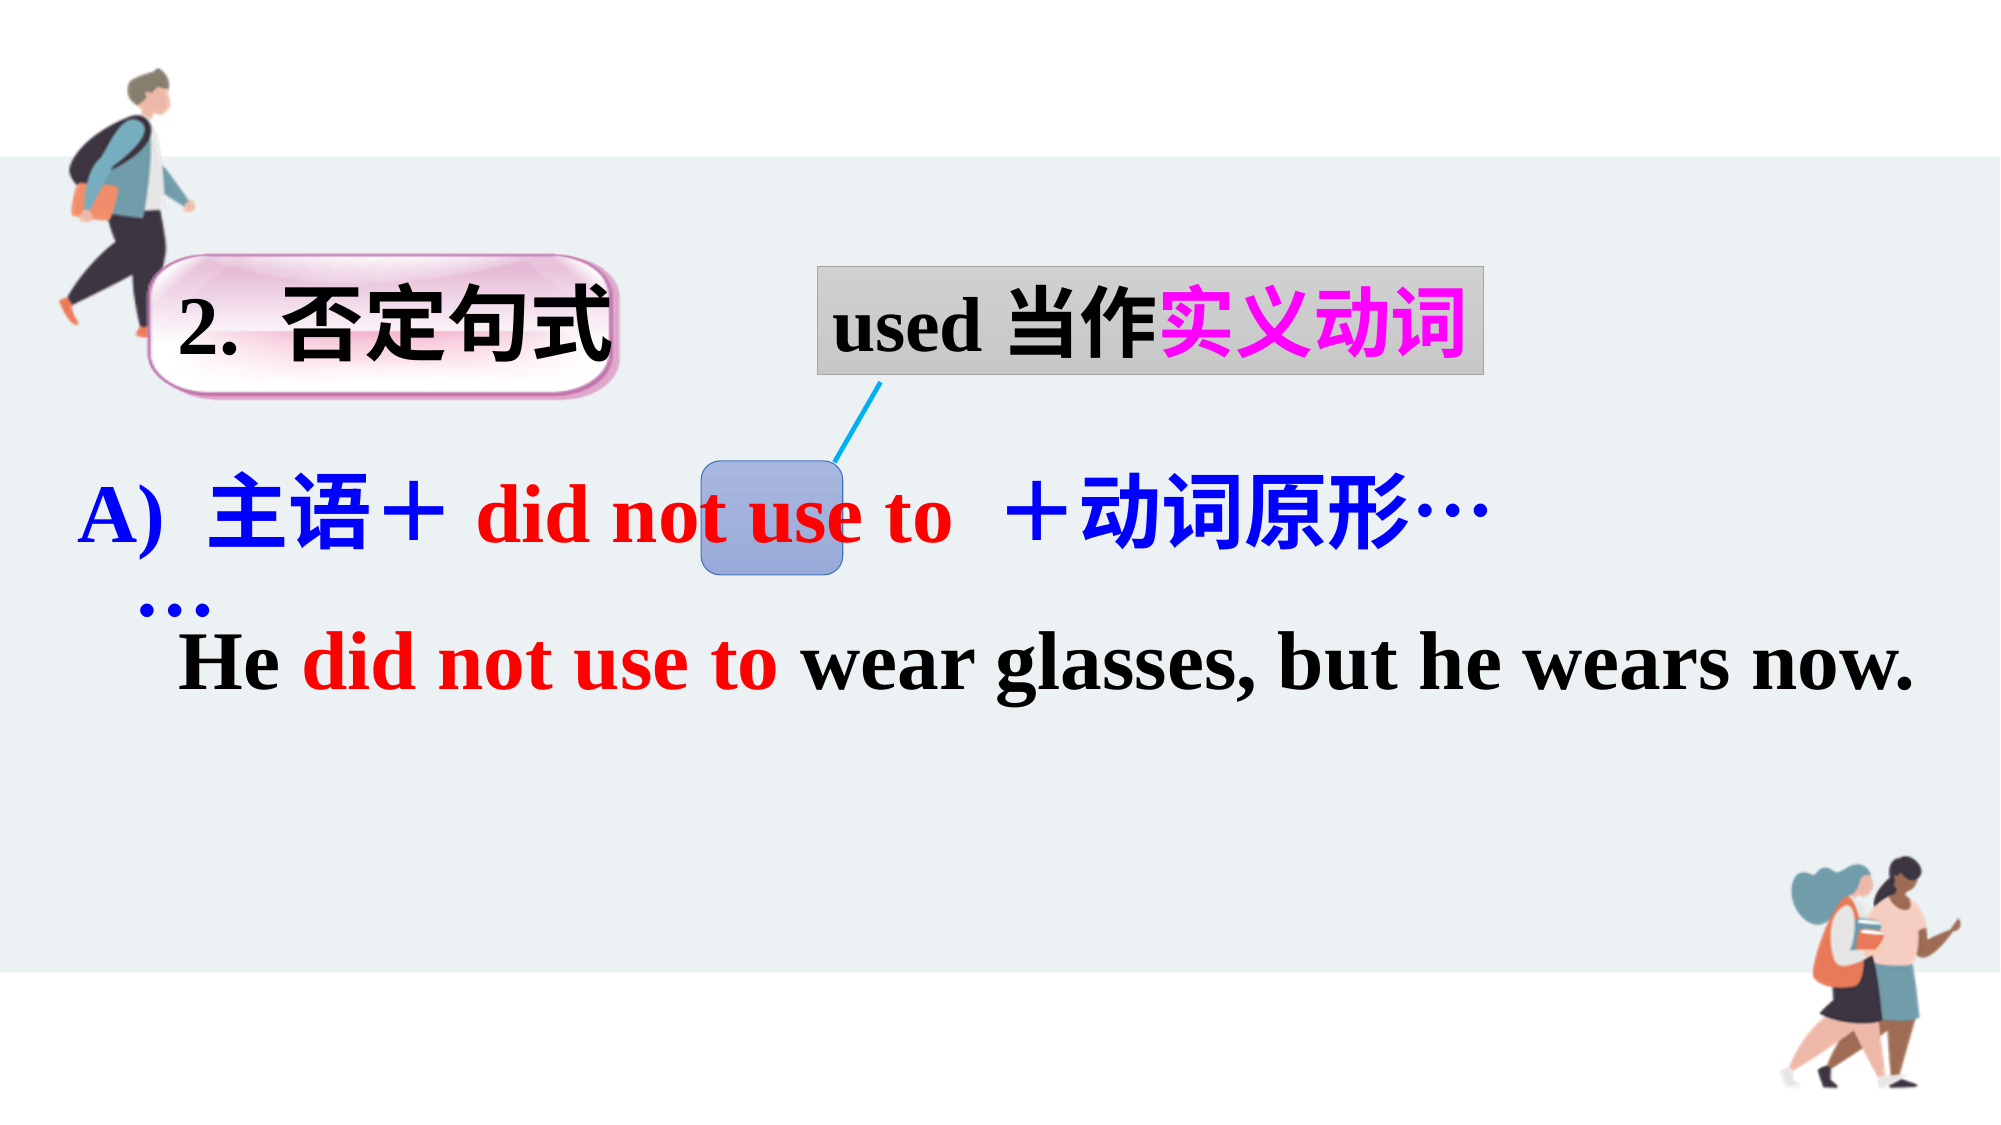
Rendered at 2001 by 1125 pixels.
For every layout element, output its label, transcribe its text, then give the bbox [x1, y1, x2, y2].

picture [0, 0, 2001, 1125]
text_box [834, 382, 881, 463]
text_box A) 主语＋did not use to ＋动词原形…… [62, 451, 1592, 579]
text_box used当作实义动词 [817, 266, 1484, 375]
text_box He did not use to wear glasses, but he wears now. [163, 578, 1961, 714]
